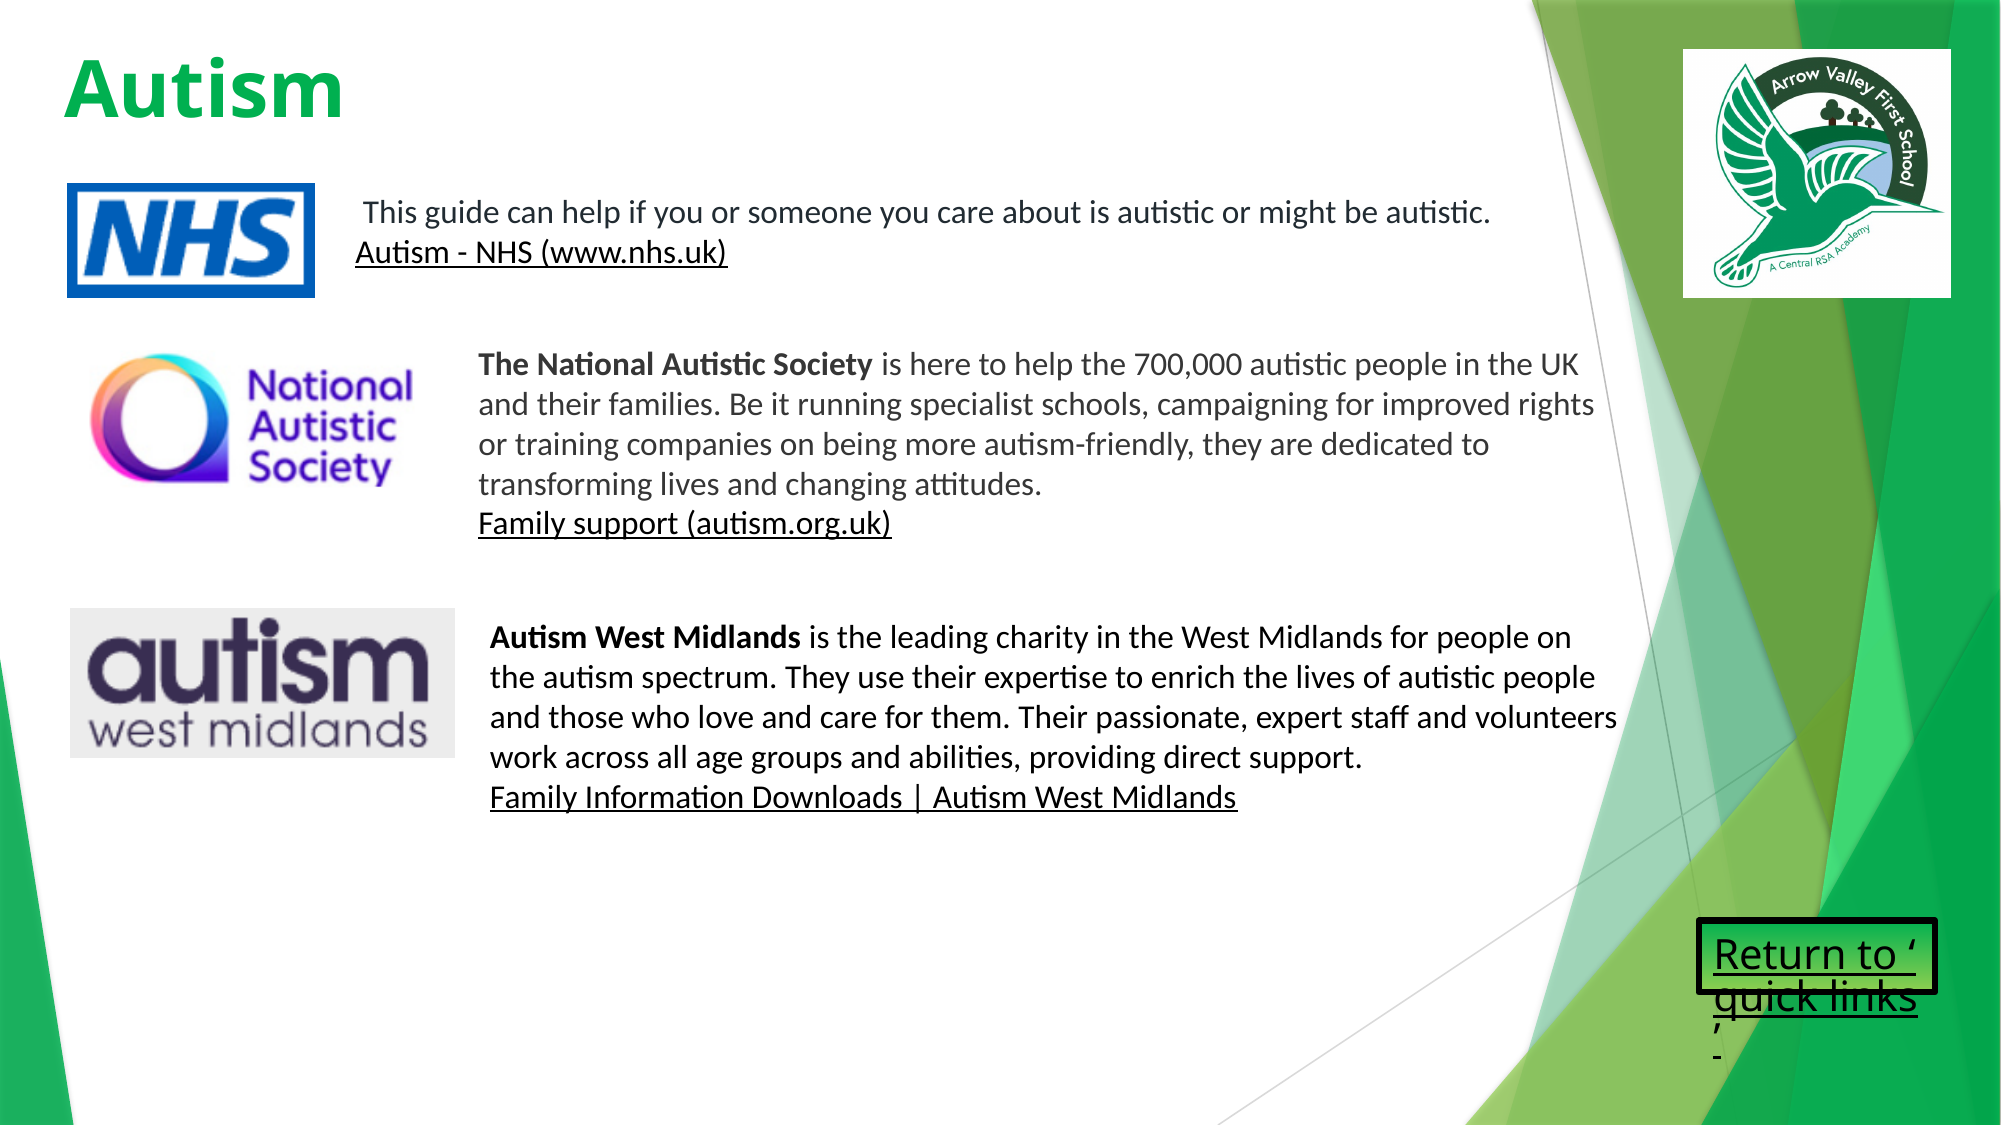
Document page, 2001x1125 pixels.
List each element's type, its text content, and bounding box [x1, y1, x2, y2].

text_box Autism West Midlands is the leading charity in the West Midlands for people on the autism spectrum. They use their expertise to enrich the lives of autistic people and those who love and care for them. Their passionate, expert staff and volunteers work across all age groups and abilities, providing direct support. Family Information Downloads | Autism West Midlands [474, 607, 1635, 823]
text_box Return to ‘quick links’ [1698, 920, 1935, 993]
picture [67, 182, 316, 298]
picture [70, 334, 441, 510]
picture [1682, 48, 1952, 298]
picture [69, 607, 456, 758]
text_box The National Autistic Society is here to help the 700,000 autistic people in the UK and their families. Be it running specialist schools, campaigning for improved rights or training companies on being more autism-friendly, they are dedicated to transforming lives and changing attitudes. Family support (autism.org.uk) [463, 334, 1635, 550]
list [1242, 133, 2000, 992]
text_box This guide can help if you or someone you care about is autistic or might be autistic. Autism - NHS (www.nhs.uk) [340, 182, 1620, 278]
title Autism [49, 27, 475, 146]
